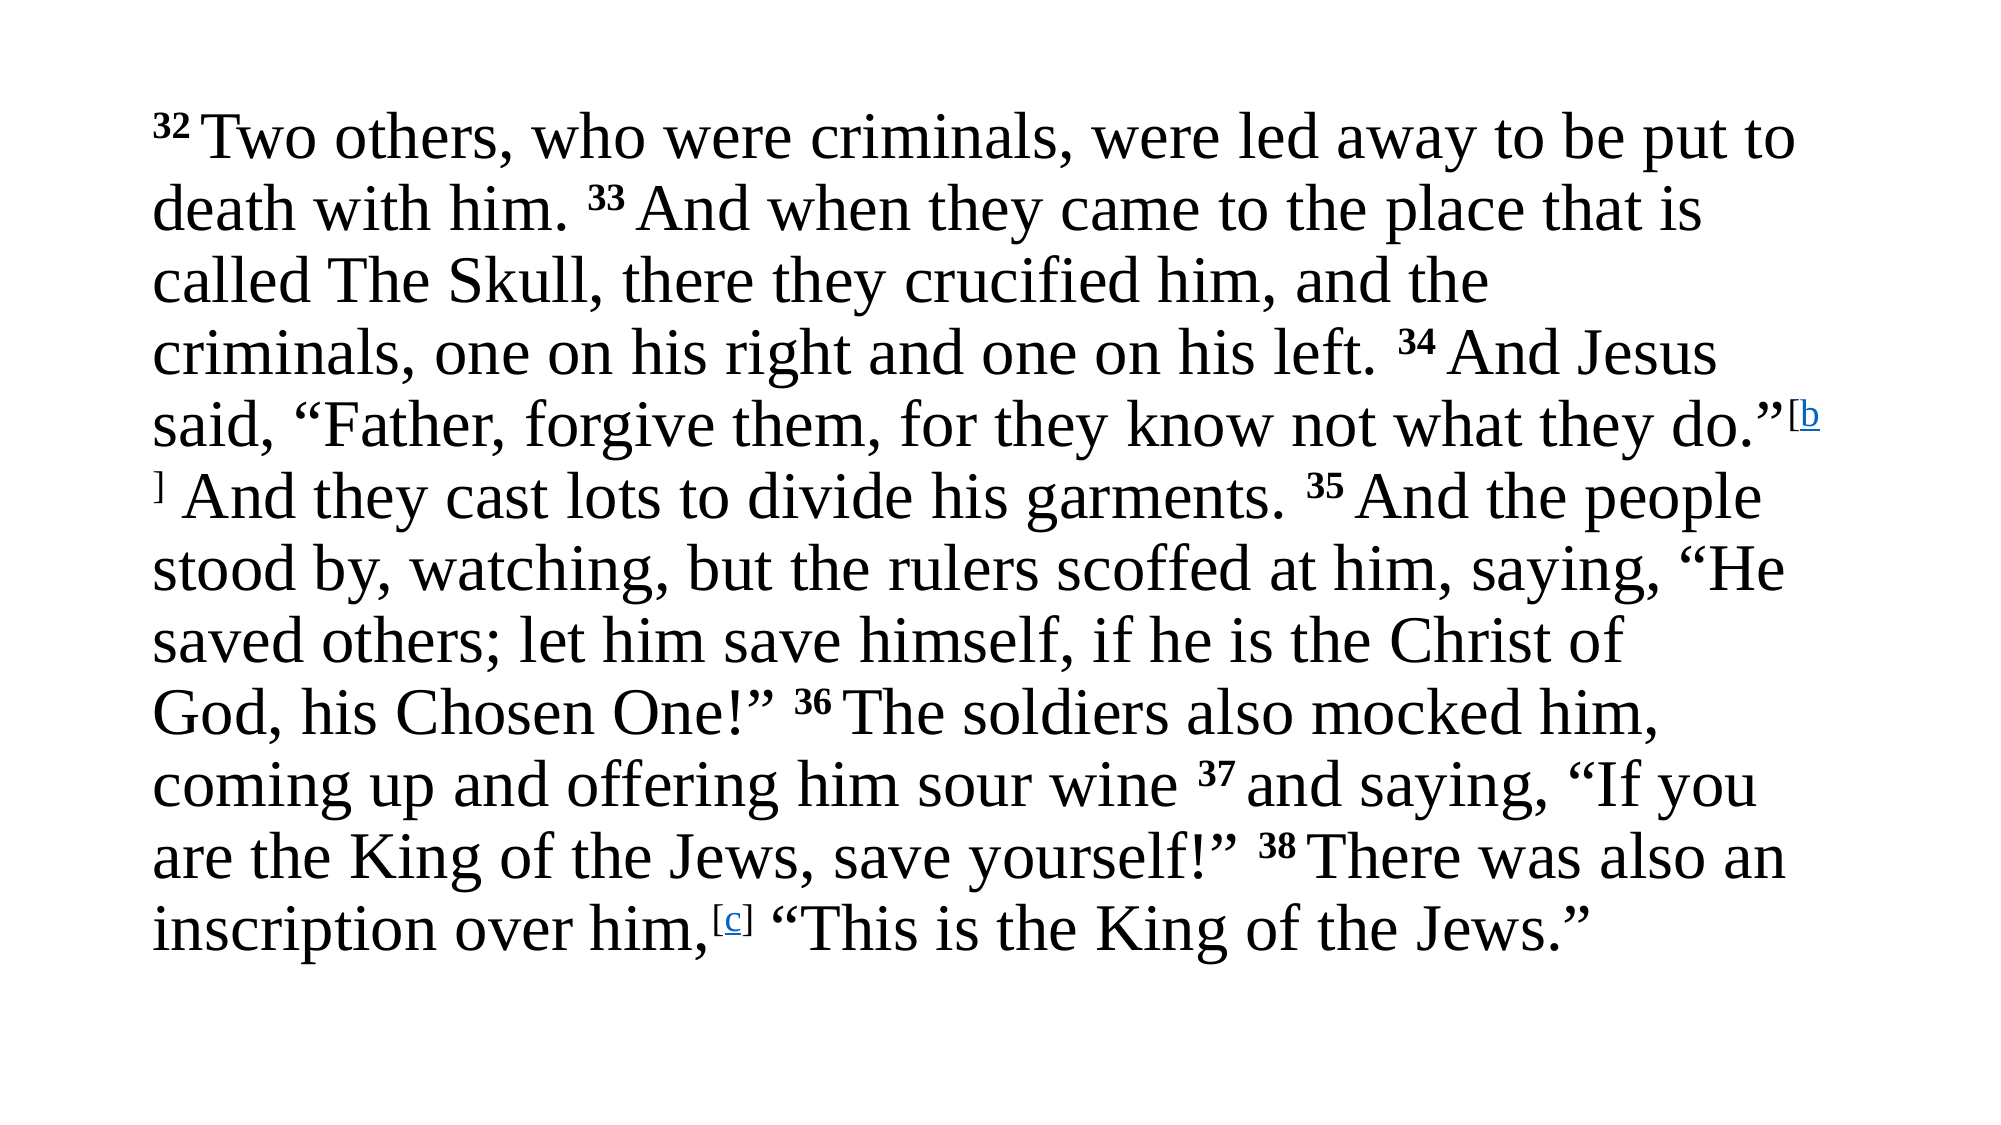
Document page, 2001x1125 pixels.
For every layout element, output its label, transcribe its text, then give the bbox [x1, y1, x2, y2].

title 32 Two others, who were criminals, were led away to be put to death with him. 33 And when they came to the place that is called The Skull, there they crucified him, and the criminals, one on his right and one on his left. 34 And Jesus said, “Father, forgive them, for they know not what they do.”[b] And they cast lots to divide his garments. 35 And the people stood by, watching, but the rulers scoffed at him, saying, “He saved others; let him save himself, if he is the Christ of God, his Chosen One!” 36 The soldiers also mocked him, coming up and offering him sour wine 37 and saying, “If you are the King of the Jews, save yourself!” 38 There was also an inscription over him,[c] “This is the King of the Jews.” [137, 59, 1863, 1006]
